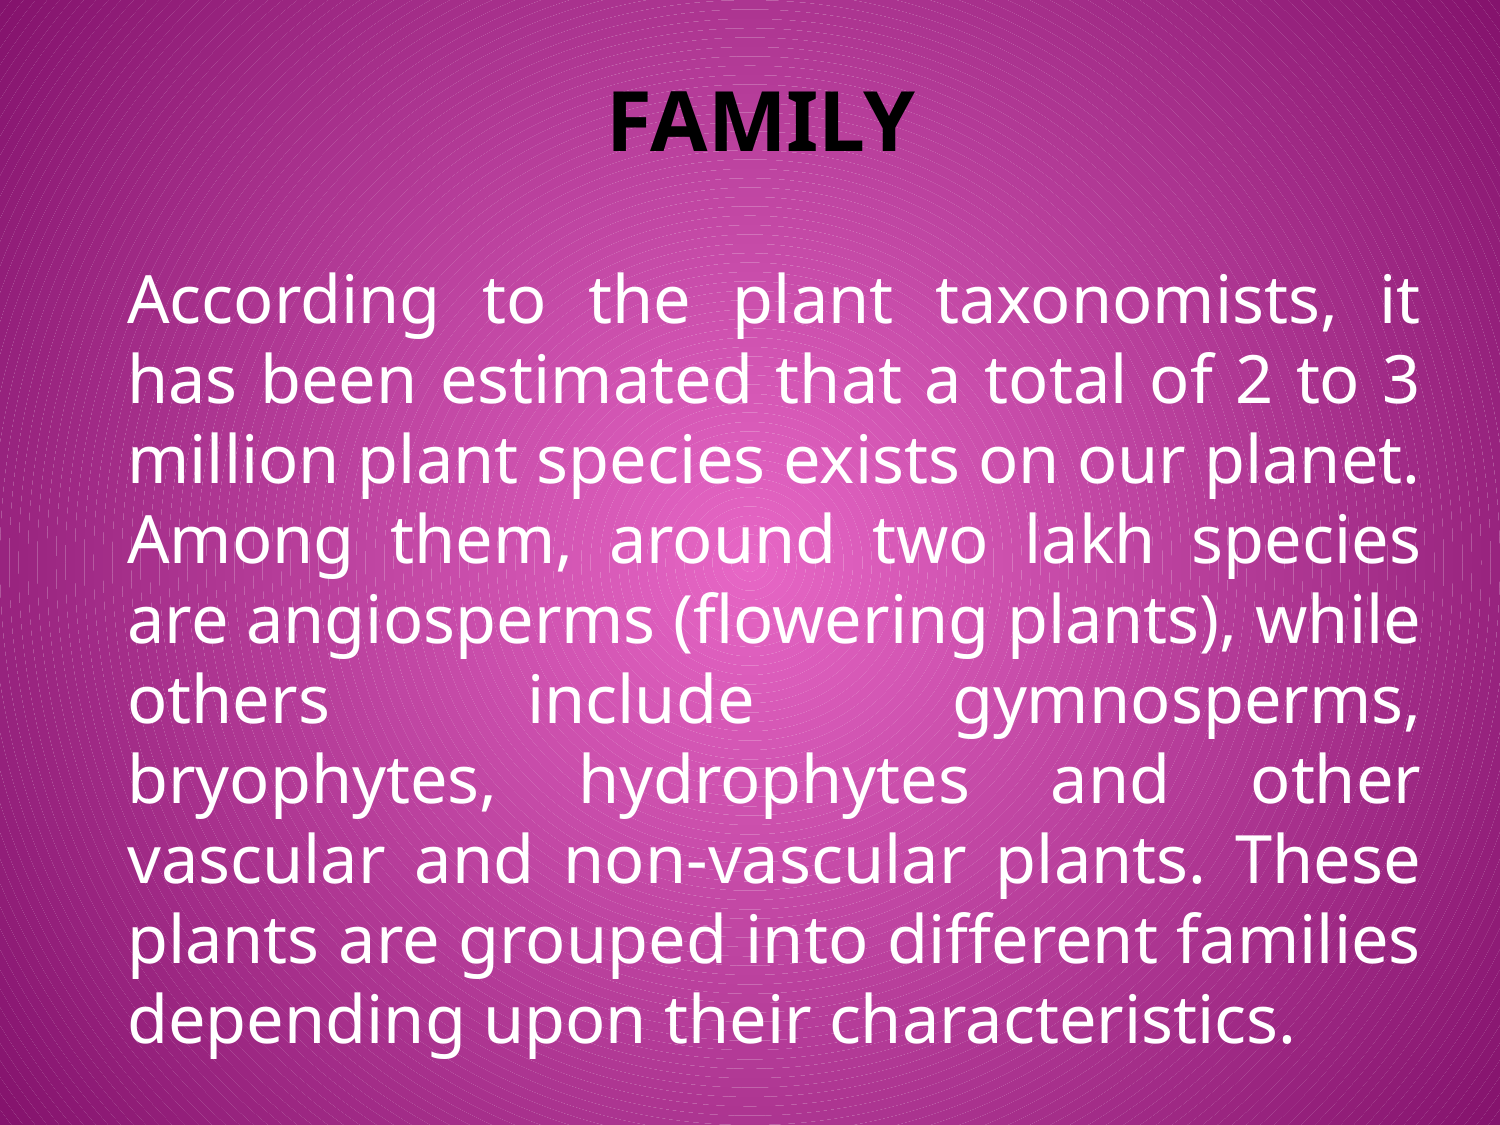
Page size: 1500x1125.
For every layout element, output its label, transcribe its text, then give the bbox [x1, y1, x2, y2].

title FAMILY [337, 66, 1185, 168]
text_box According to the plant taxonomists, it has been estimated that a total of 2 to 3 million plant species exists on our planet. Among them, around two lakh species are angiosperms (flowering plants), while others include gymnosperms, bryophytes, hydrophytes and other vascular and non-vascular plants. These plants are grouped into different families depending upon their characteristics. [112, 249, 1438, 1065]
